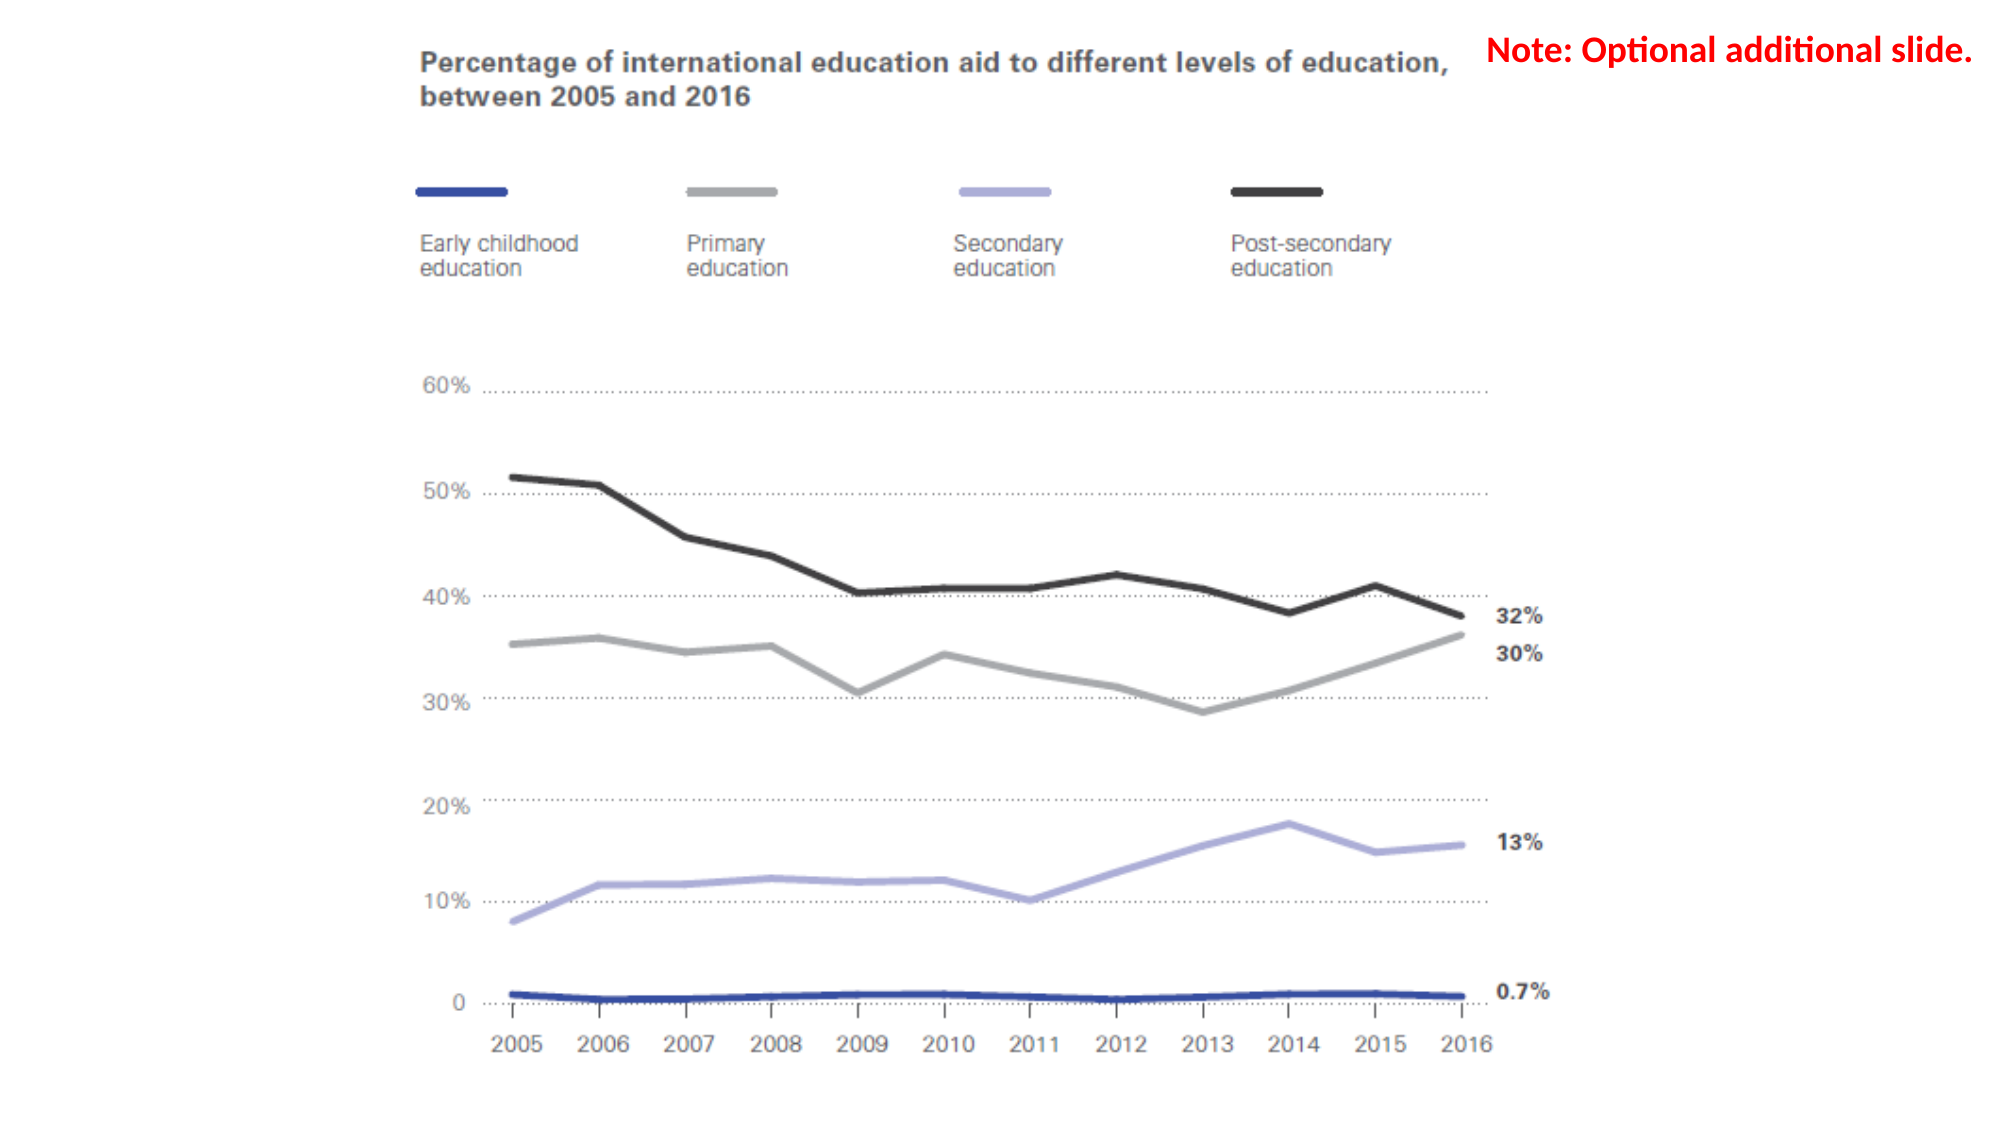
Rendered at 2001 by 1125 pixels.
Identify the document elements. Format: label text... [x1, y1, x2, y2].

text_box Note: Optional additional slide. [1471, 17, 2000, 78]
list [397, 48, 1603, 1094]
